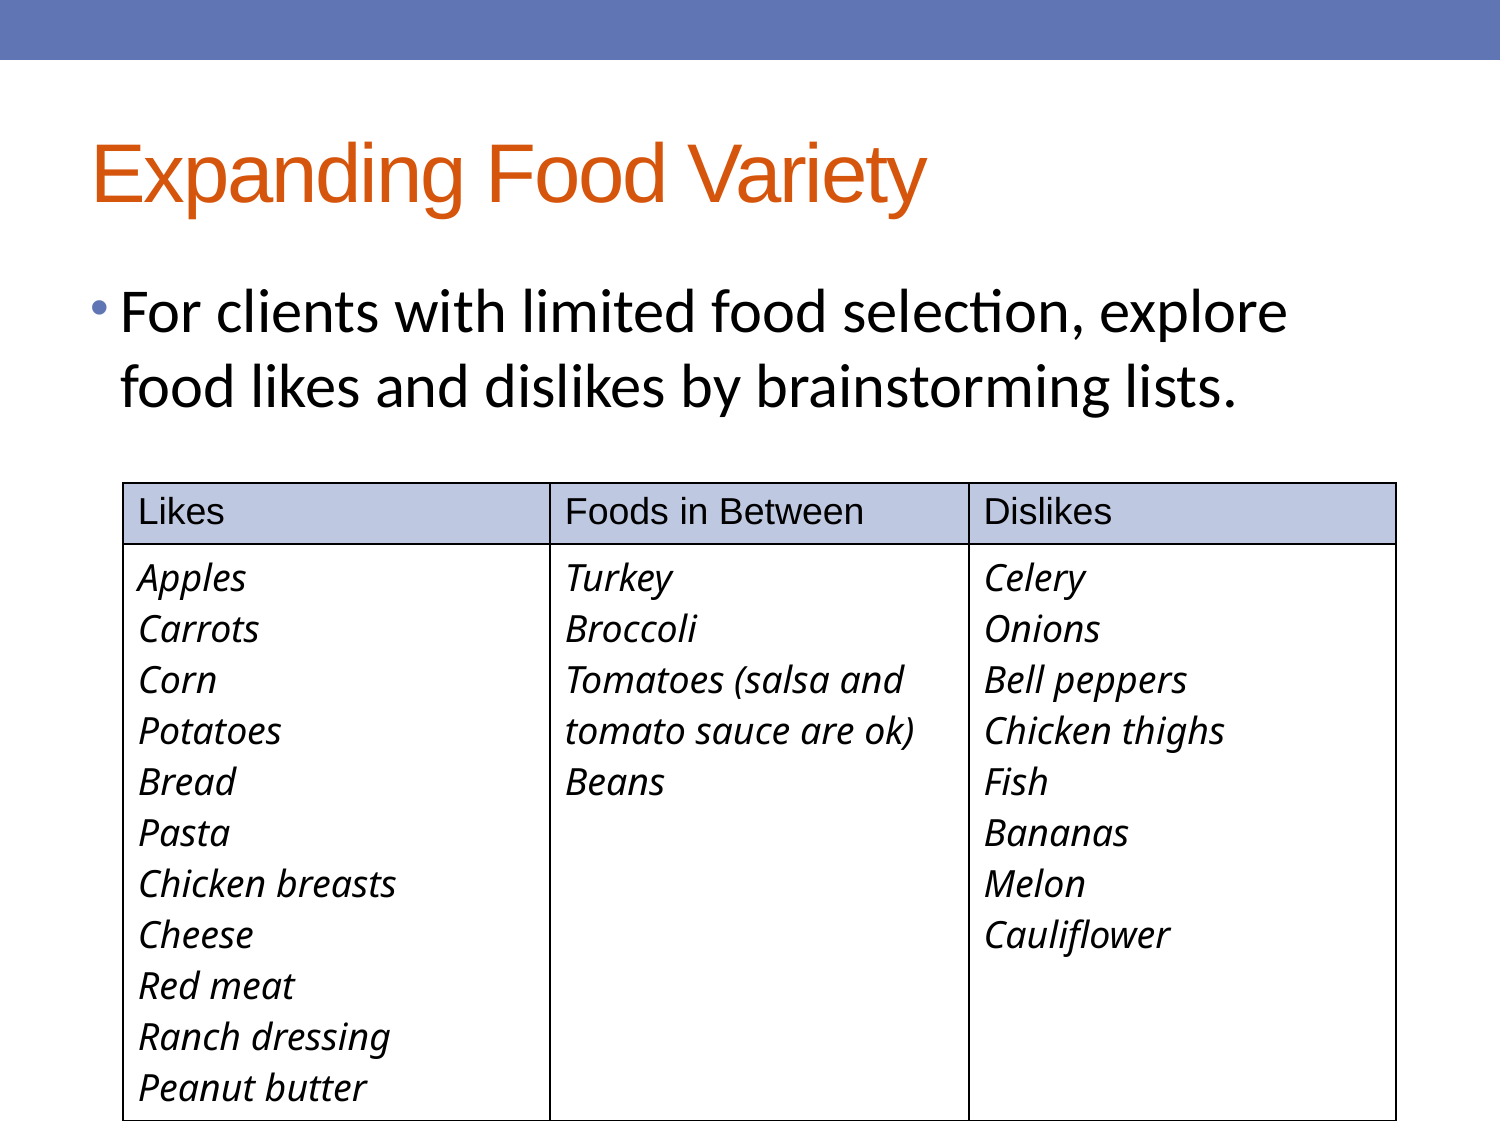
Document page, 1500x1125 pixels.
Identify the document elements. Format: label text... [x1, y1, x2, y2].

table_header Dislikes [970, 484, 1395, 543]
table_cell Apples Carrots Corn Potatoes Bread Pasta Chicken breasts Cheese Red meat Ranch dressing Peanut butter [124, 545, 549, 1120]
title Expanding Food Variety [75, 87, 1425, 250]
table_cell Turkey Broccoli Tomatoes (salsa and tomato sauce are ok) Beans [551, 545, 968, 1120]
table_header Likes [124, 484, 549, 543]
list For clients with limited food selection, explore food likes and dislikes by brainstorming lists. [75, 262, 1425, 1063]
table_cell Celery Onions Bell peppers Chicken thighs Fish Bananas Melon Cauliflower [970, 545, 1395, 1120]
table_header Foods in Between [551, 484, 968, 543]
